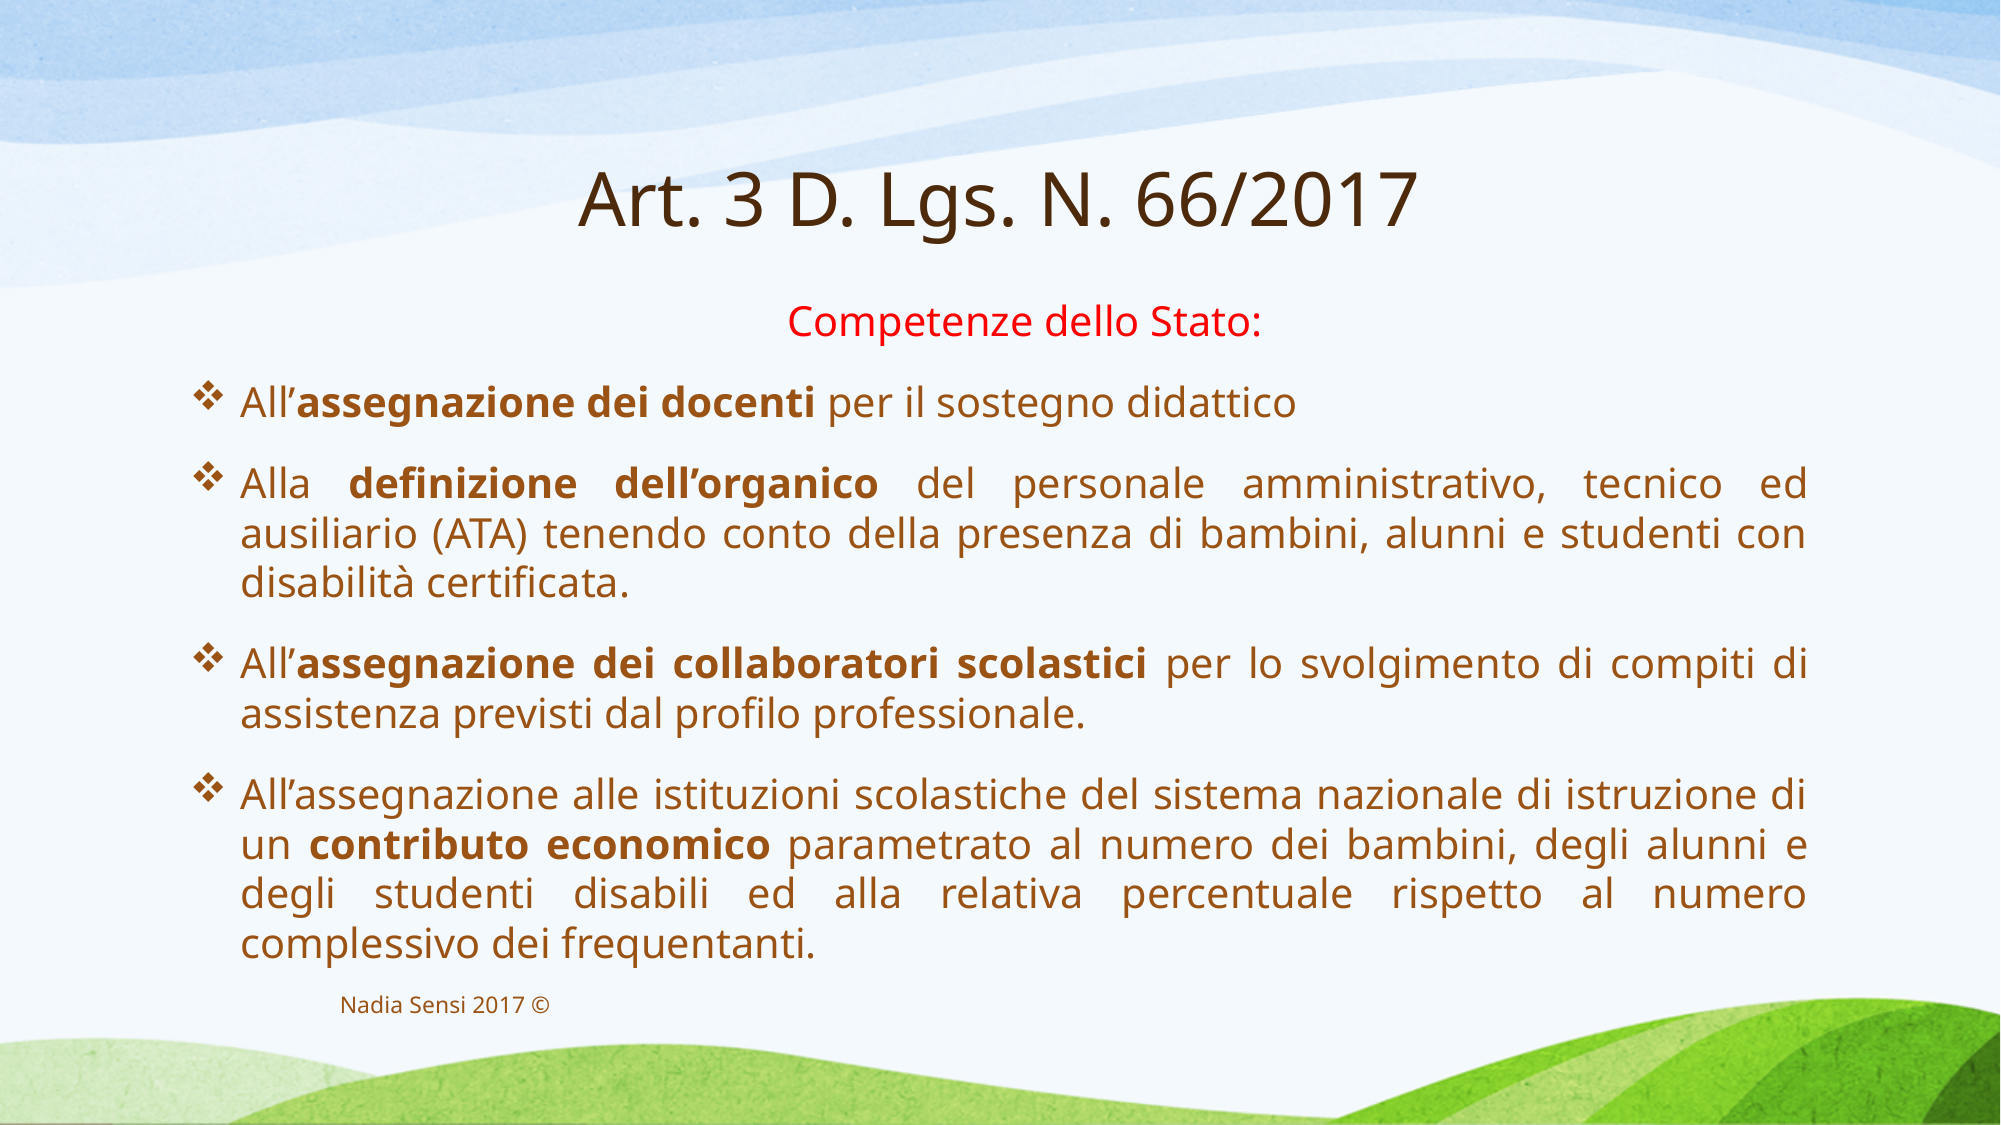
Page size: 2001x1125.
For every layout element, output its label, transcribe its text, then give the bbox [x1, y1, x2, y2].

footer Nadia Sensi 2017 © [324, 987, 1300, 1025]
title Art. 3 D. Lgs. N. 66/2017 [174, 50, 1825, 250]
picture [0, 0, 2001, 1125]
list Competenze dello Stato: All’assegnazione dei docenti per il sostegno didattico Alla definizione dell’organico del personale amministrativo, tecnico ed ausiliario (ATA) tenendo conto della presenza di bambini, alunni e studenti con disabilità certificata. All’assegnazione dei collaboratori scolastici per lo svolgimento di compiti di assistenza previsti dal profilo professionale. All’assegnazione alle istituzioni scolastiche del sistema nazionale di istruzione di un contributo economico parametrato al numero dei bambini, degli alunni e degli studenti disabili ed alla relativa percentuale rispetto al numero complessivo dei frequentanti. [174, 287, 1825, 982]
